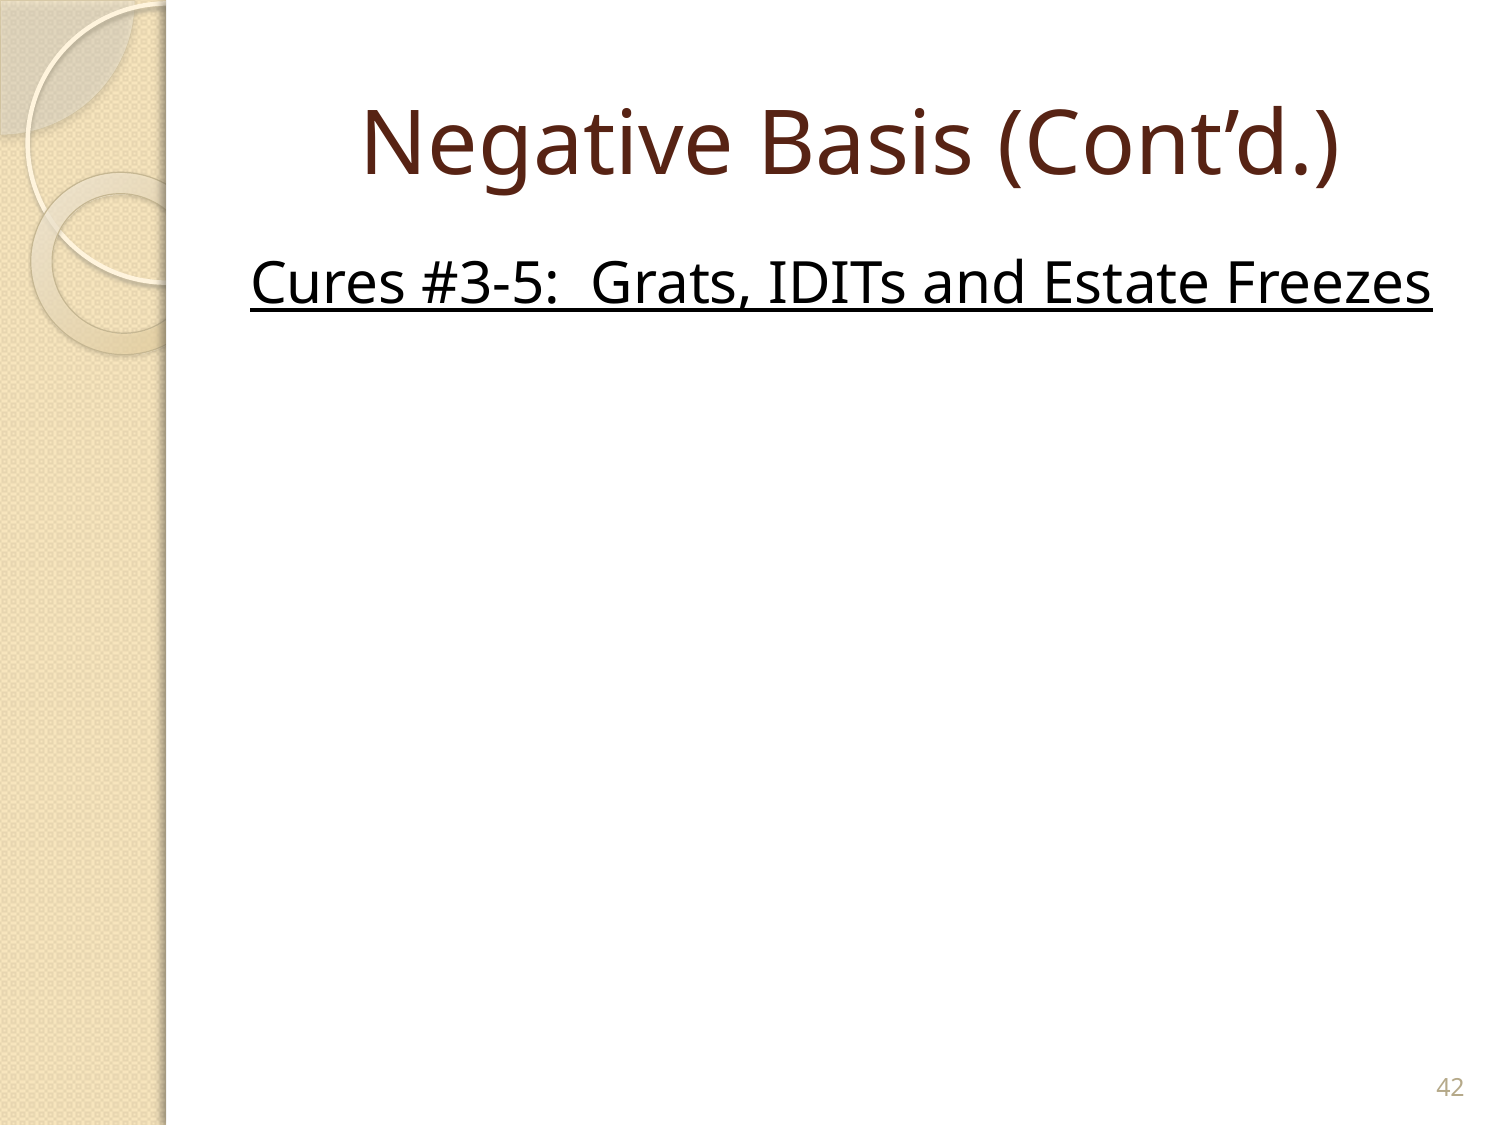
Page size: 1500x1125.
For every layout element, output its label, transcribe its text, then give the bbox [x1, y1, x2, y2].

slide_number 42 [1413, 1034, 1488, 1113]
list Cures #3-5: Grats, IDITs and Estate Freezes [235, 237, 1466, 1025]
title Negative Basis (Cont’d.) [235, 45, 1466, 233]
